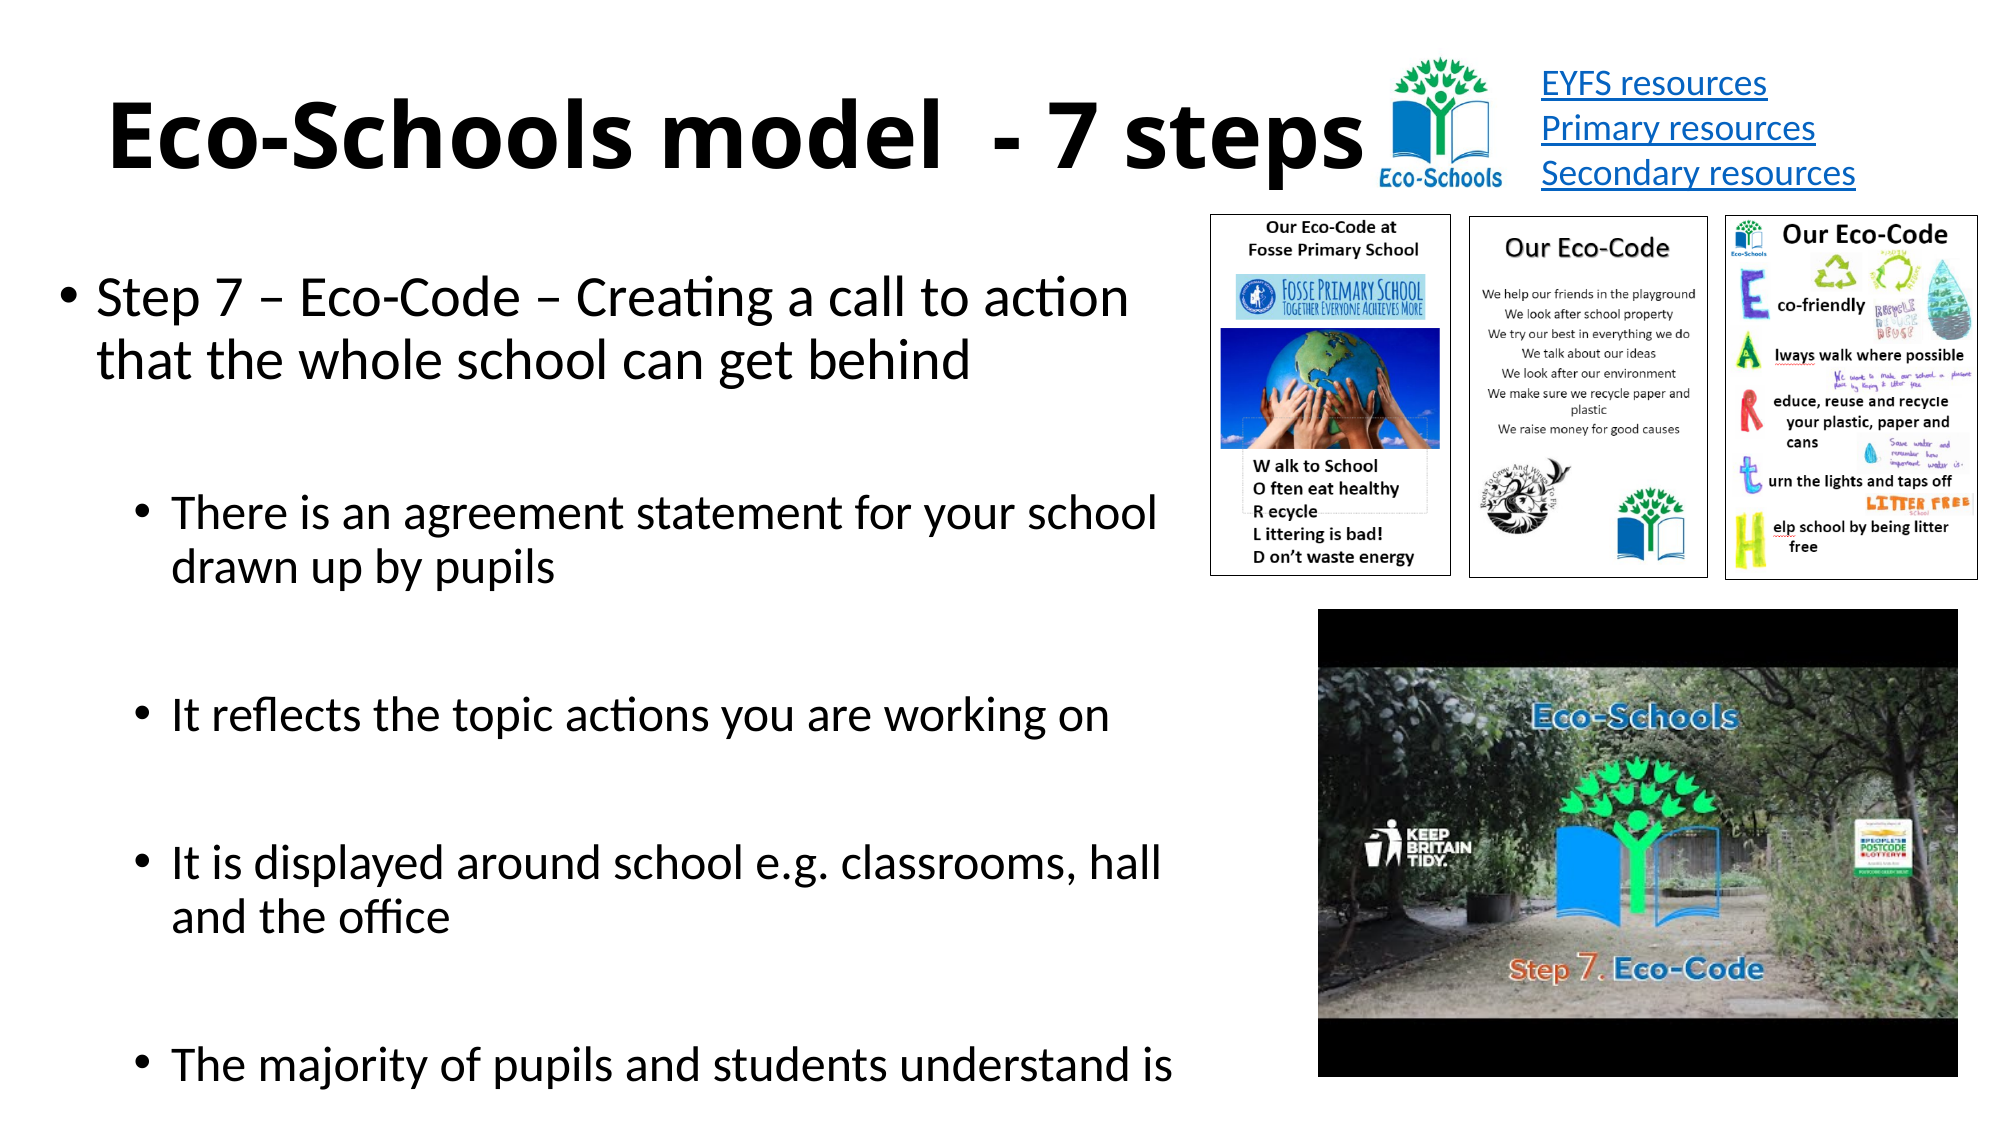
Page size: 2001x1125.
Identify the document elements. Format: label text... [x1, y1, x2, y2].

list Step 7 – Eco-Code – Creating a call to action that the whole school can get behind There is an agreement statement for your school drawn up by pupils It reflects the topic actions you are working on It is displayed around school e.g. classrooms, hall and the office The majority of pupils and students understand is [43, 258, 1219, 1125]
picture [1726, 215, 1978, 579]
picture [1211, 214, 1451, 575]
picture [1469, 217, 1708, 577]
title Eco-Schools model - 7 steps [90, 30, 1816, 248]
text_box EYFS resources Primary resources Secondary resources [1526, 50, 1977, 246]
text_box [1317, 608, 1959, 1078]
picture [1368, 47, 1510, 203]
